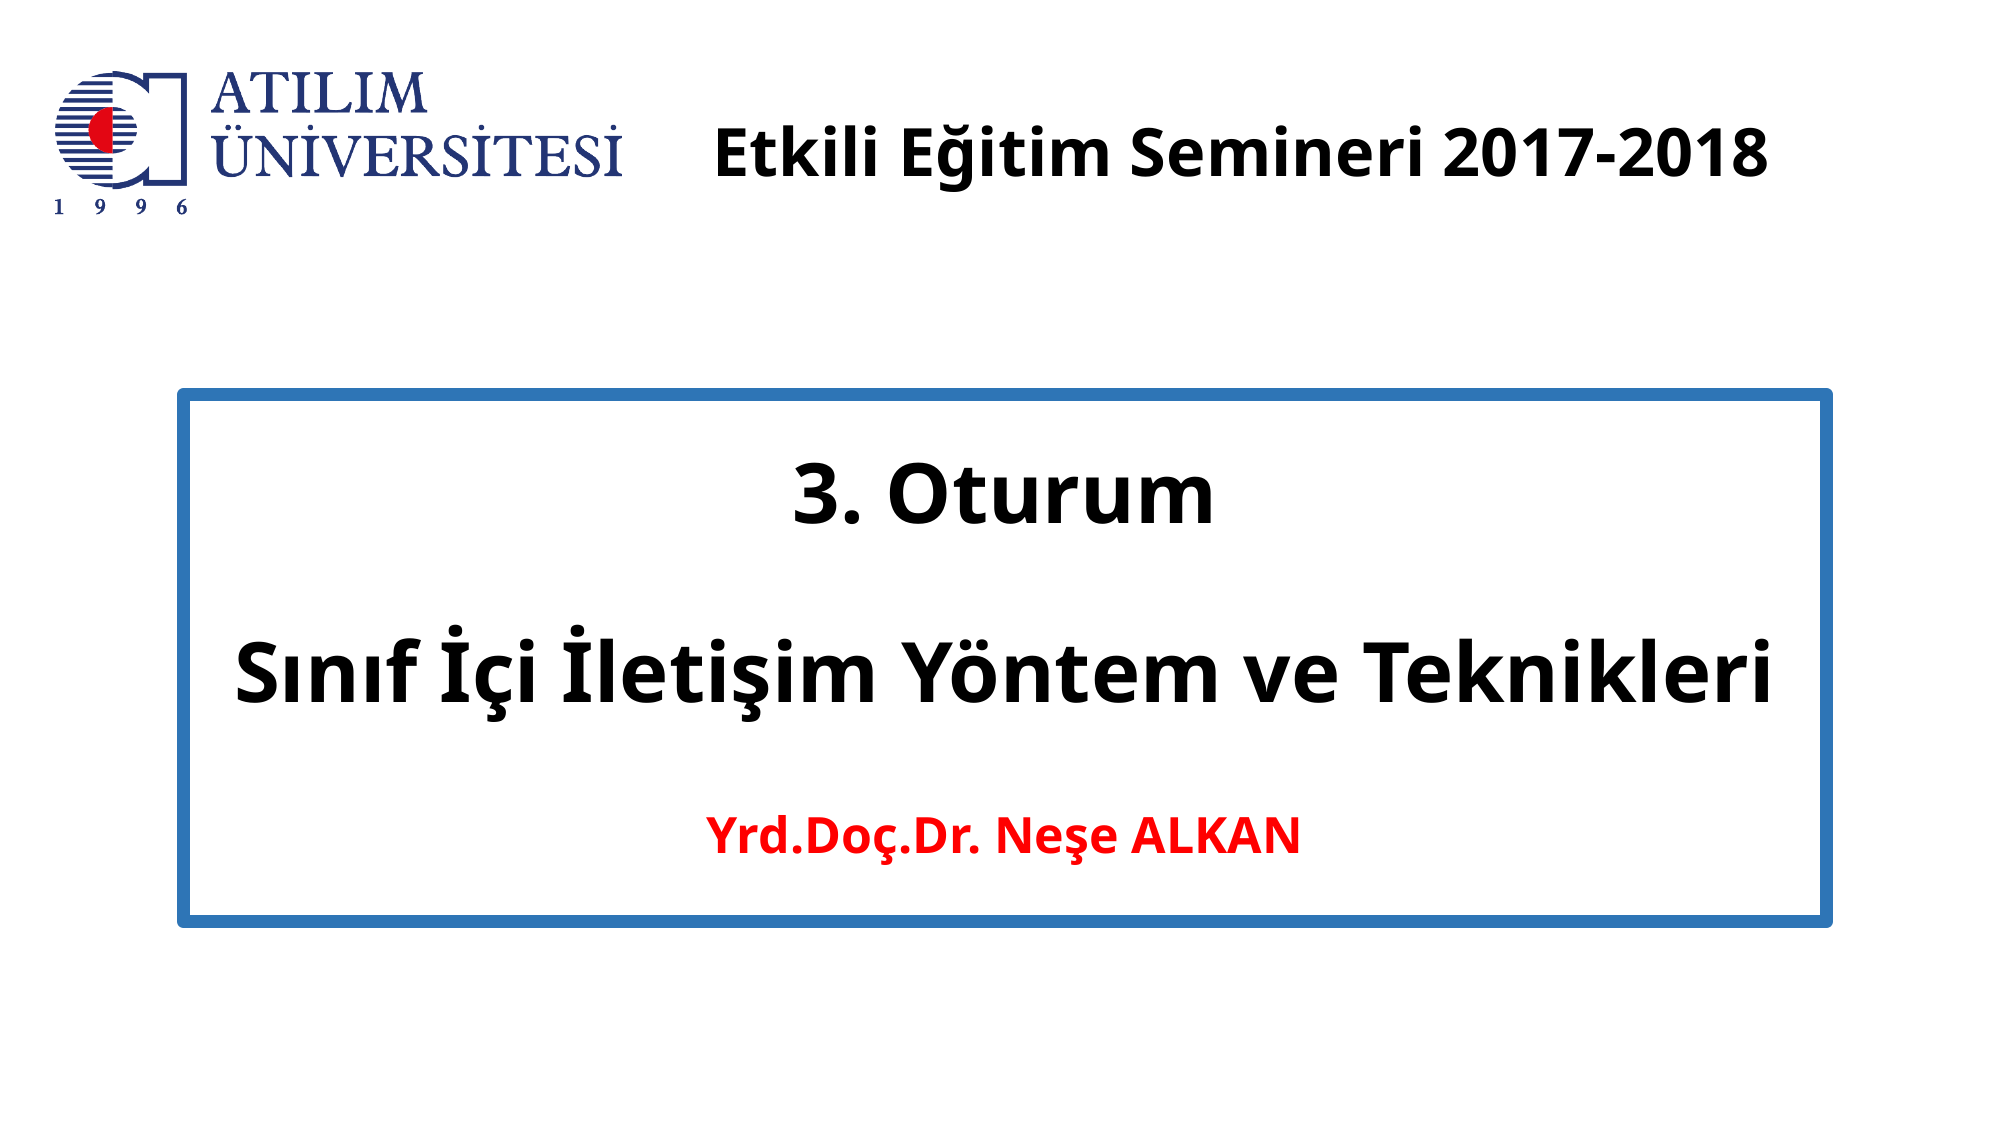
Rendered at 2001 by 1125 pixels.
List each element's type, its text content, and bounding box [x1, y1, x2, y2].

title Etkili Eğitim Semineri 2017-2018 [697, 45, 2000, 264]
picture [55, 0, 622, 303]
text_box 3. Oturum Sınıf İçi İletişim Yöntem ve Teknikleri Yrd.Doç.Dr. Neşe ALKAN [183, 394, 1827, 922]
